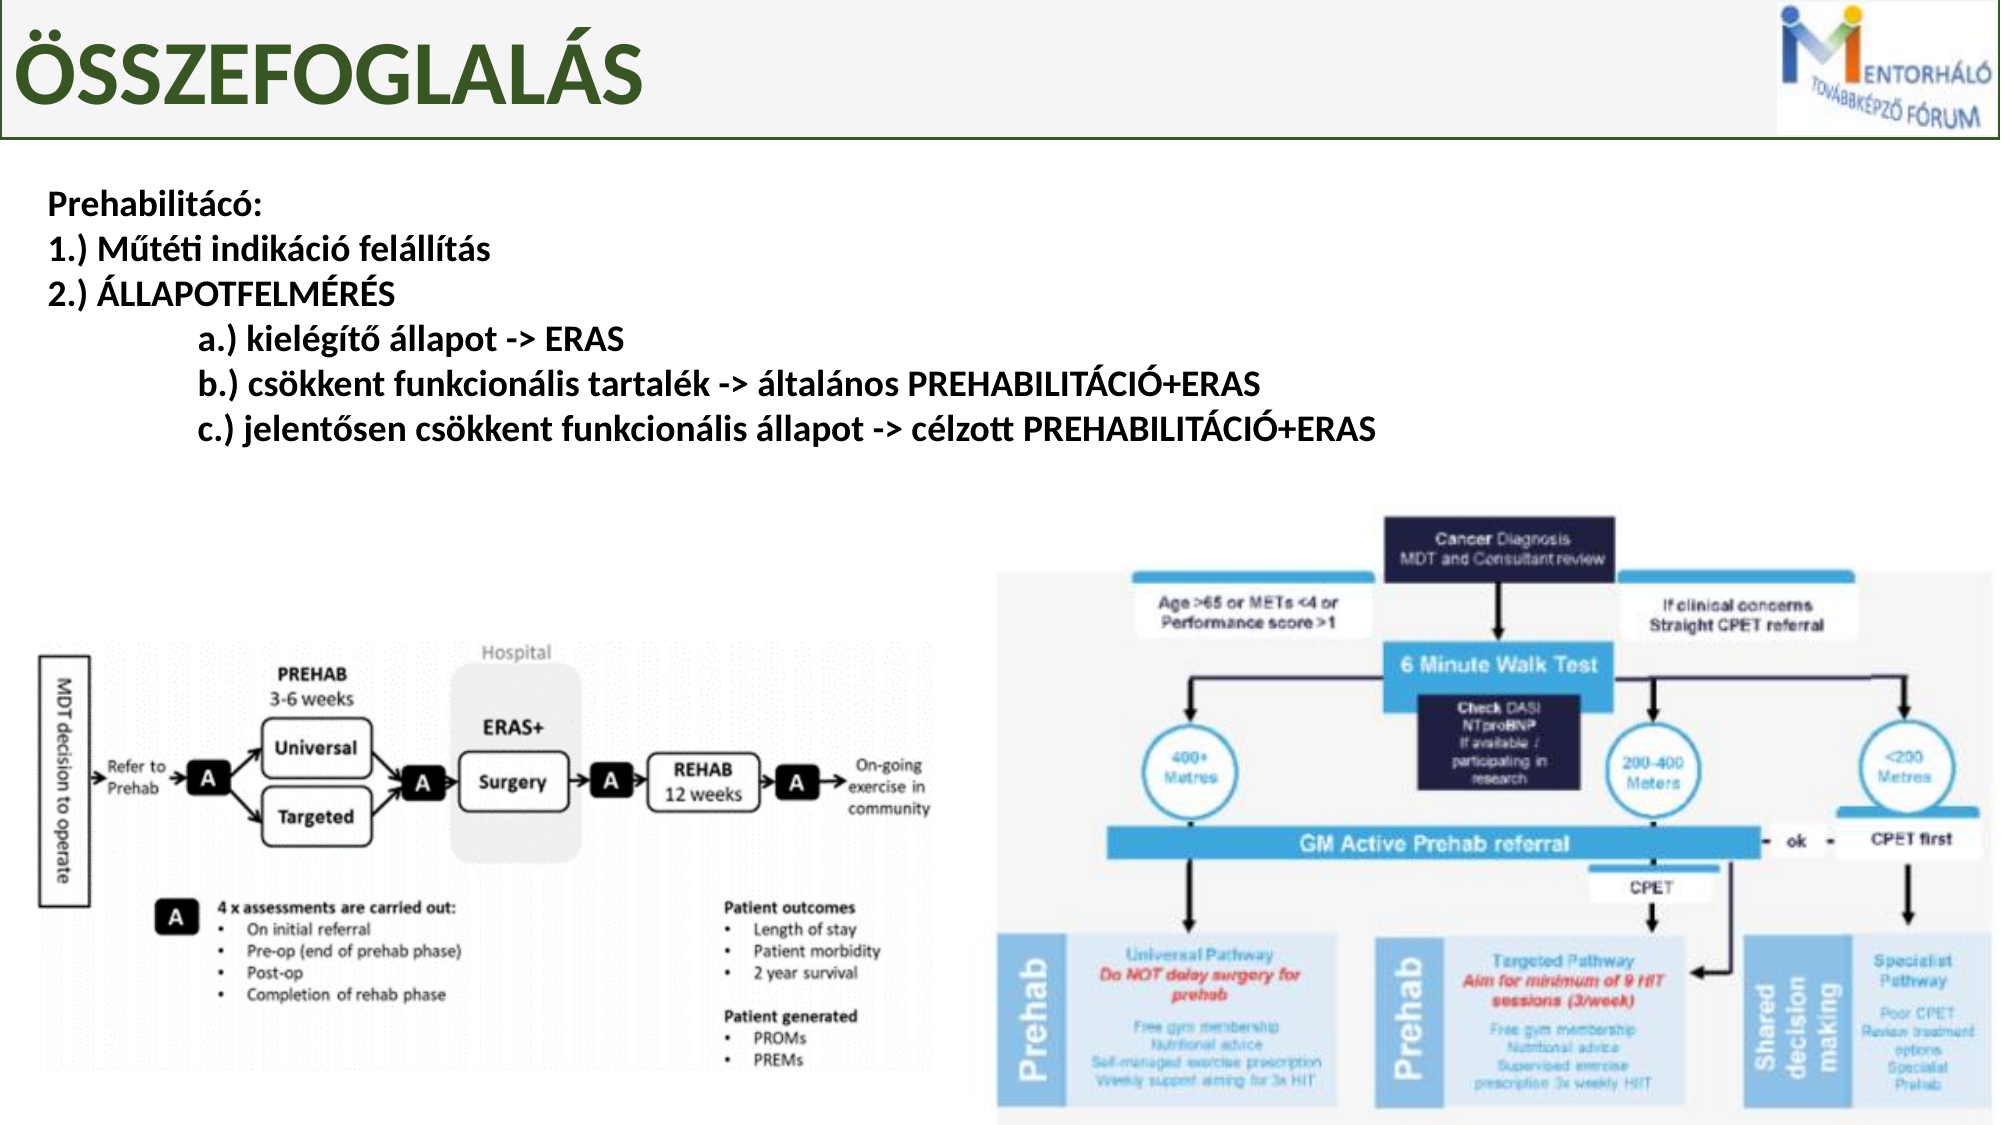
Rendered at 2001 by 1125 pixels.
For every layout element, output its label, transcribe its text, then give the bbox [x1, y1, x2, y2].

text_box ÖSSZEFOGLALÁS [0, 0, 2000, 140]
picture [1777, 0, 1997, 135]
text_box Prehabilitácó: 1.) Műtéti indikáció felállítás 2.) ÁLLAPOTFELMÉRÉS a.) kielégítő állapot -> ERAS b.) csökkent funkcionális tartalék -> általános PREHABILITÁCIÓ+ERAS c.) jelentősen csökkent funkcionális állapot -> célzott PREHABILITÁCIÓ+ERAS [32, 171, 1393, 457]
picture [27, 504, 2000, 1125]
